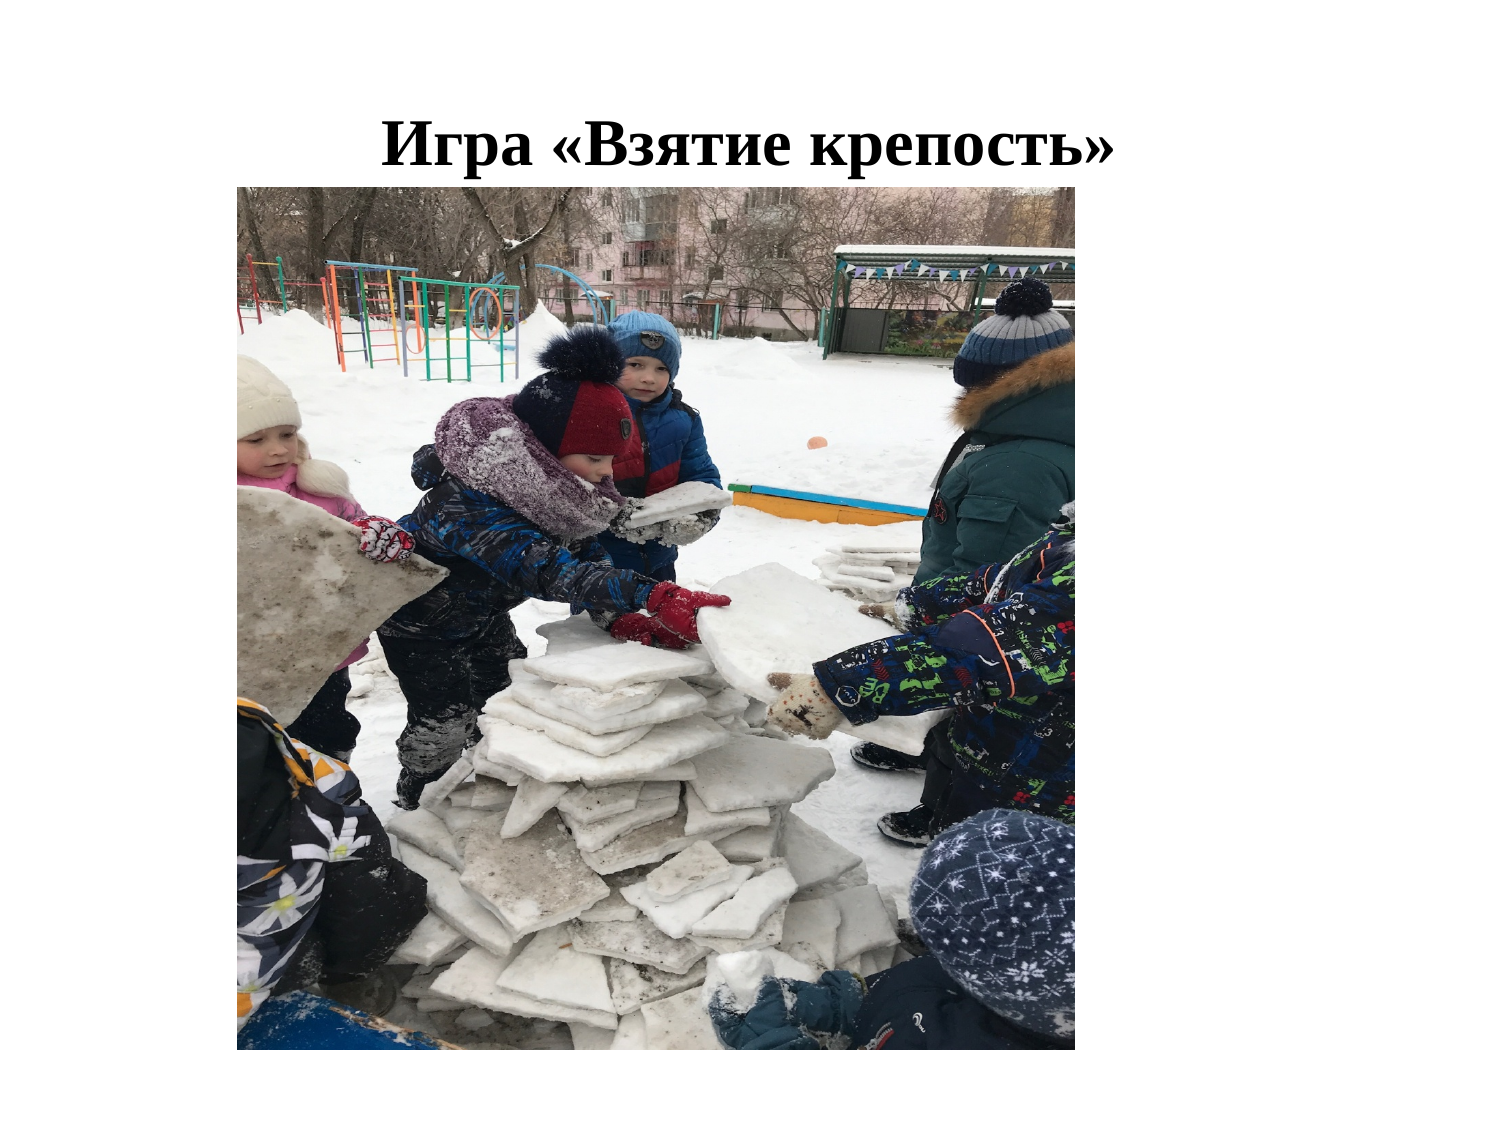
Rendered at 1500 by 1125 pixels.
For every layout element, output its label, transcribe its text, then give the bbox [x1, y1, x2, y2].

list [237, 187, 1076, 1051]
title Игра «Взятие крепость» [75, 45, 1425, 233]
